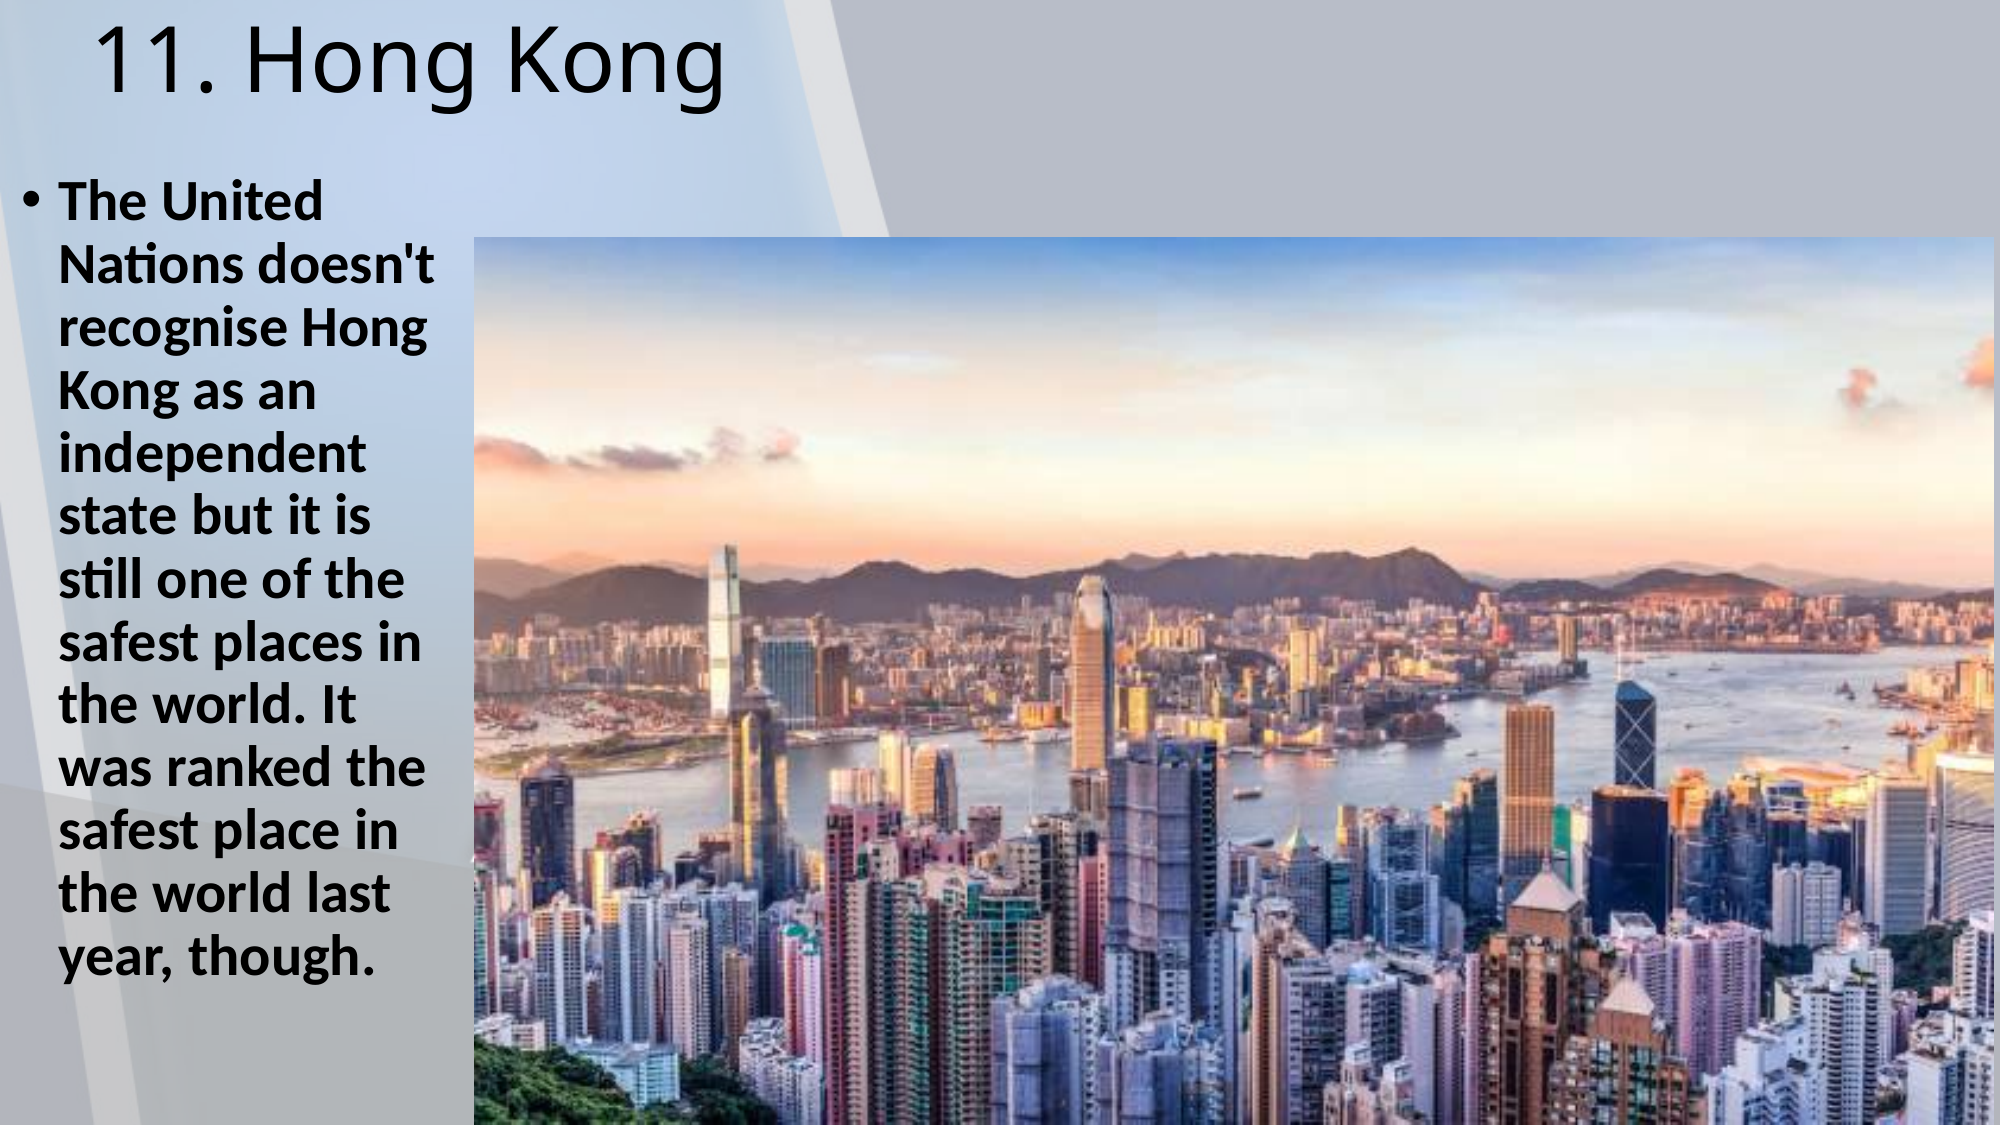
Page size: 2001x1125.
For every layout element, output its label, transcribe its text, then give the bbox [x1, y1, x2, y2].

picture [474, 237, 1994, 1125]
title 11. Hong Kong [75, 0, 1800, 138]
list The United Nations doesn't recognise Hong Kong as an independent state but it is still one of the safest places in the world. It was ranked the safest place in the world last year, though. [5, 162, 475, 1125]
